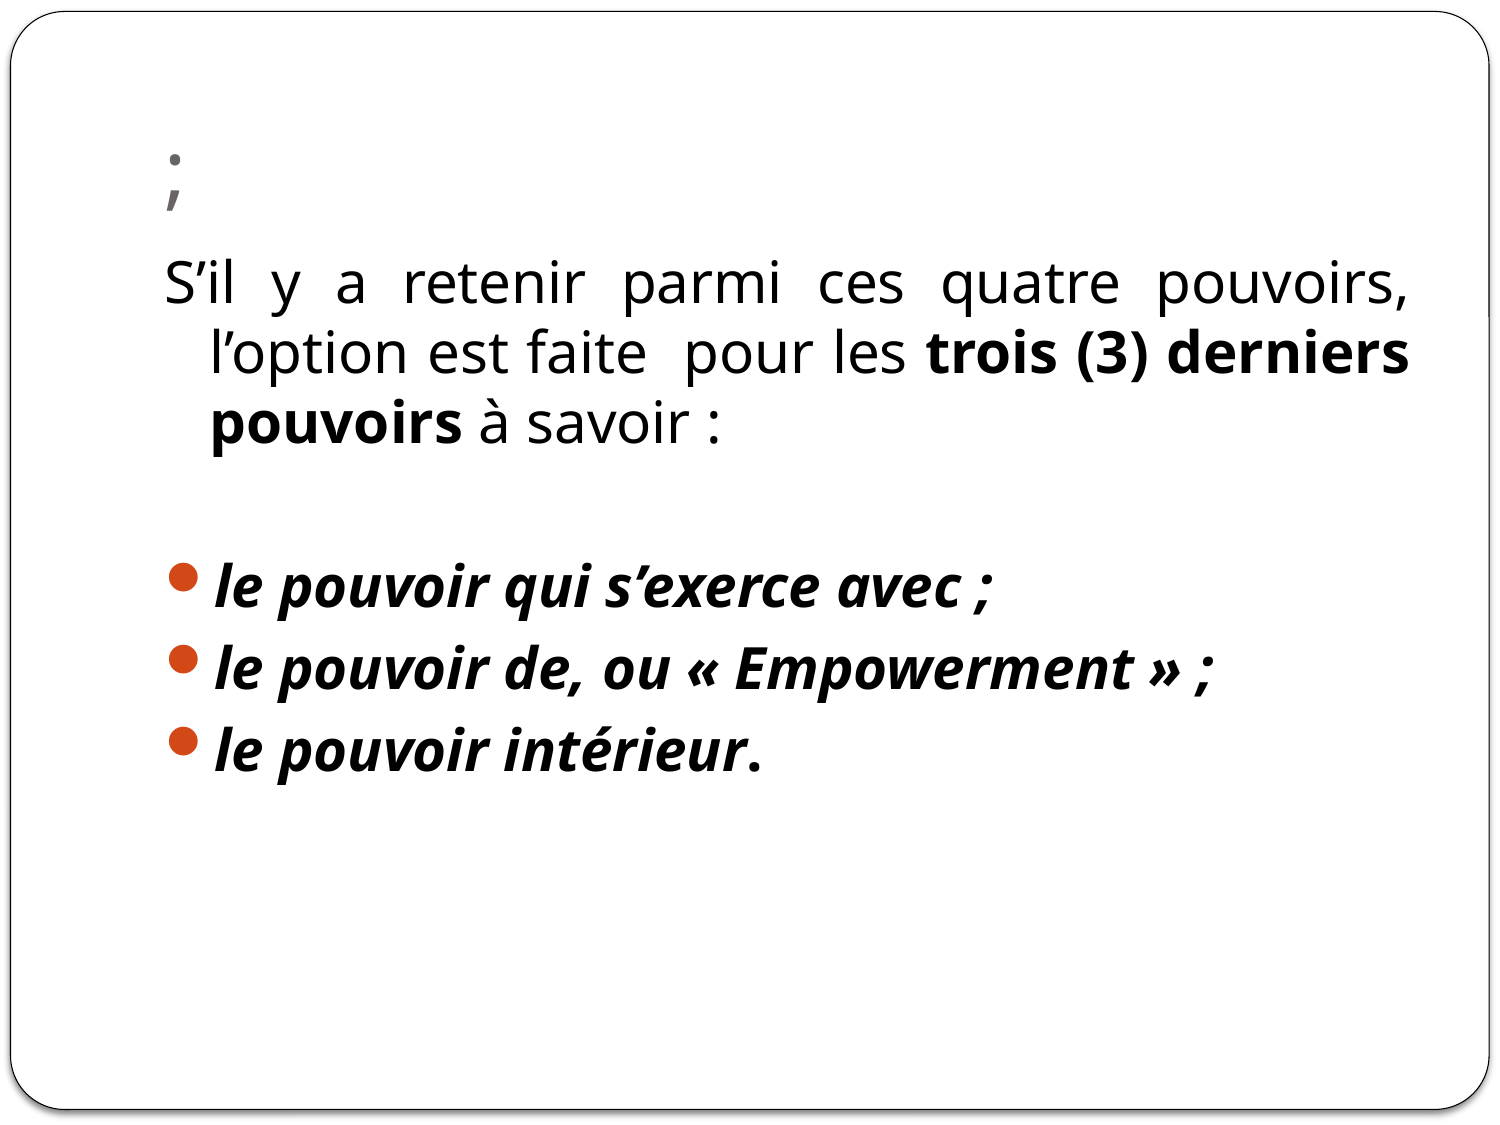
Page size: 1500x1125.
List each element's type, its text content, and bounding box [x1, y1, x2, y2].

list S’il y a retenir parmi ces quatre pouvoirs, l’option est faite pour les trois (3) derniers pouvoirs à savoir : le pouvoir qui s’exerce avec ; le pouvoir de, ou « Empowerment » ; le pouvoir intérieur. [150, 237, 1425, 988]
title ; [150, 45, 1425, 233]
